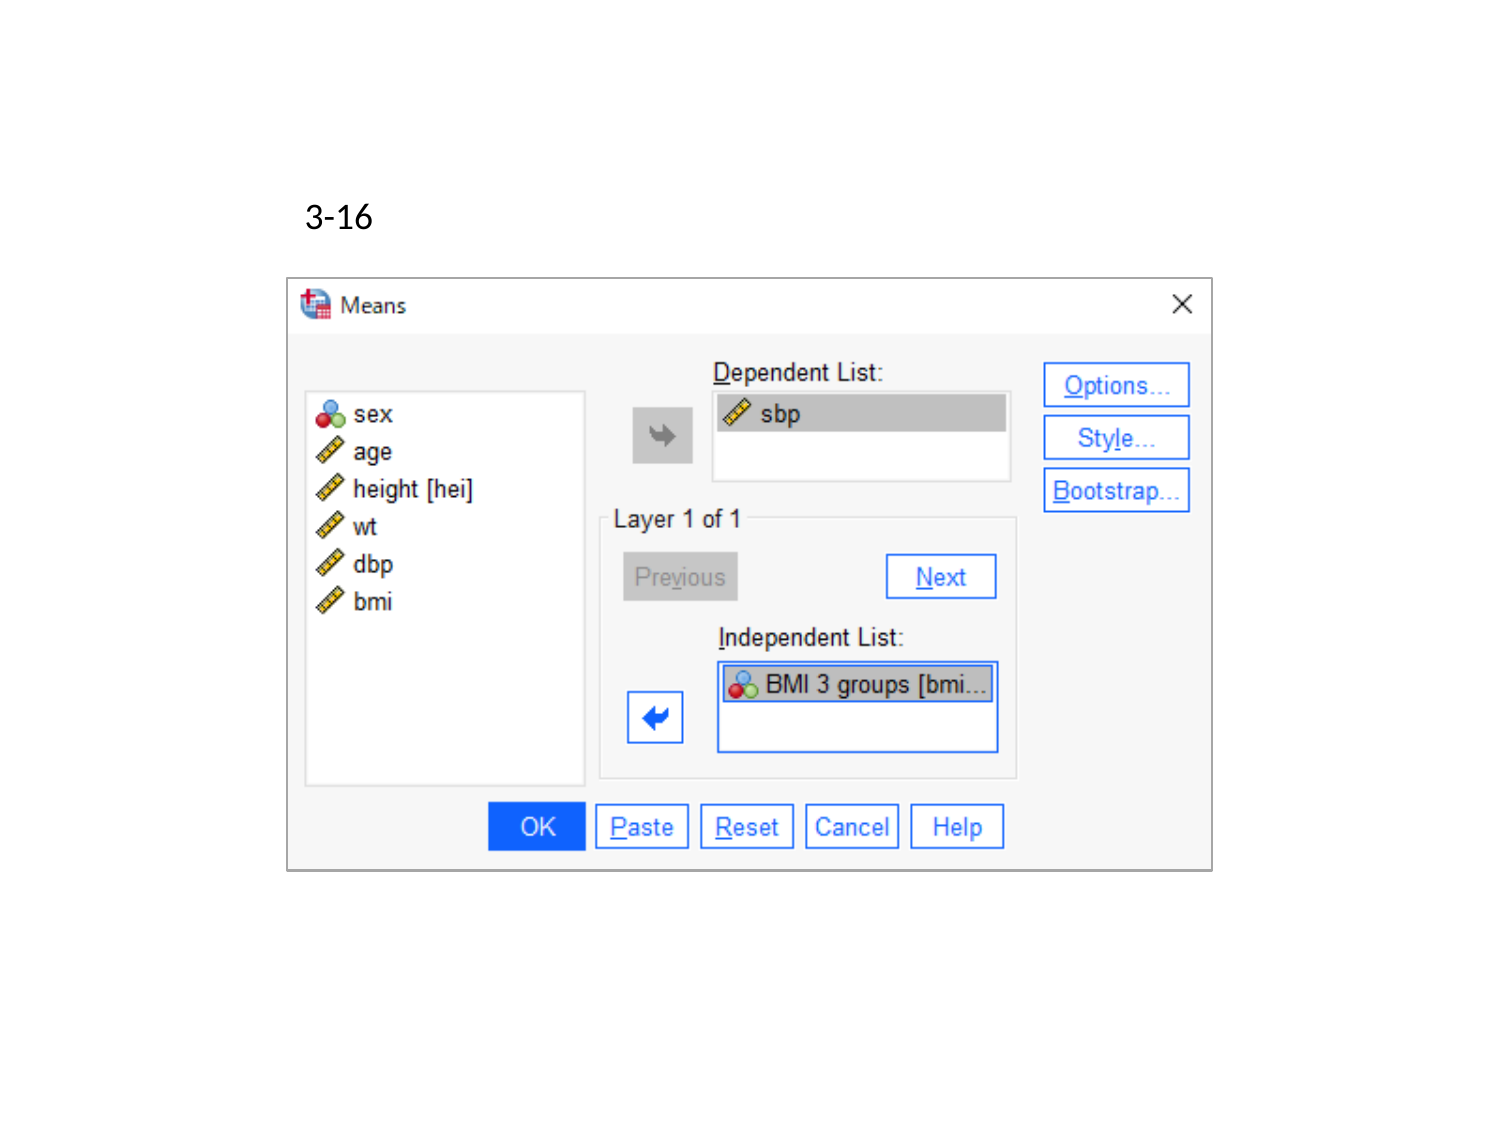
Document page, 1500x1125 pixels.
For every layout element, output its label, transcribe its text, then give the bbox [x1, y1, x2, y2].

text_box 3-16 [289, 184, 389, 245]
picture [288, 278, 1211, 870]
